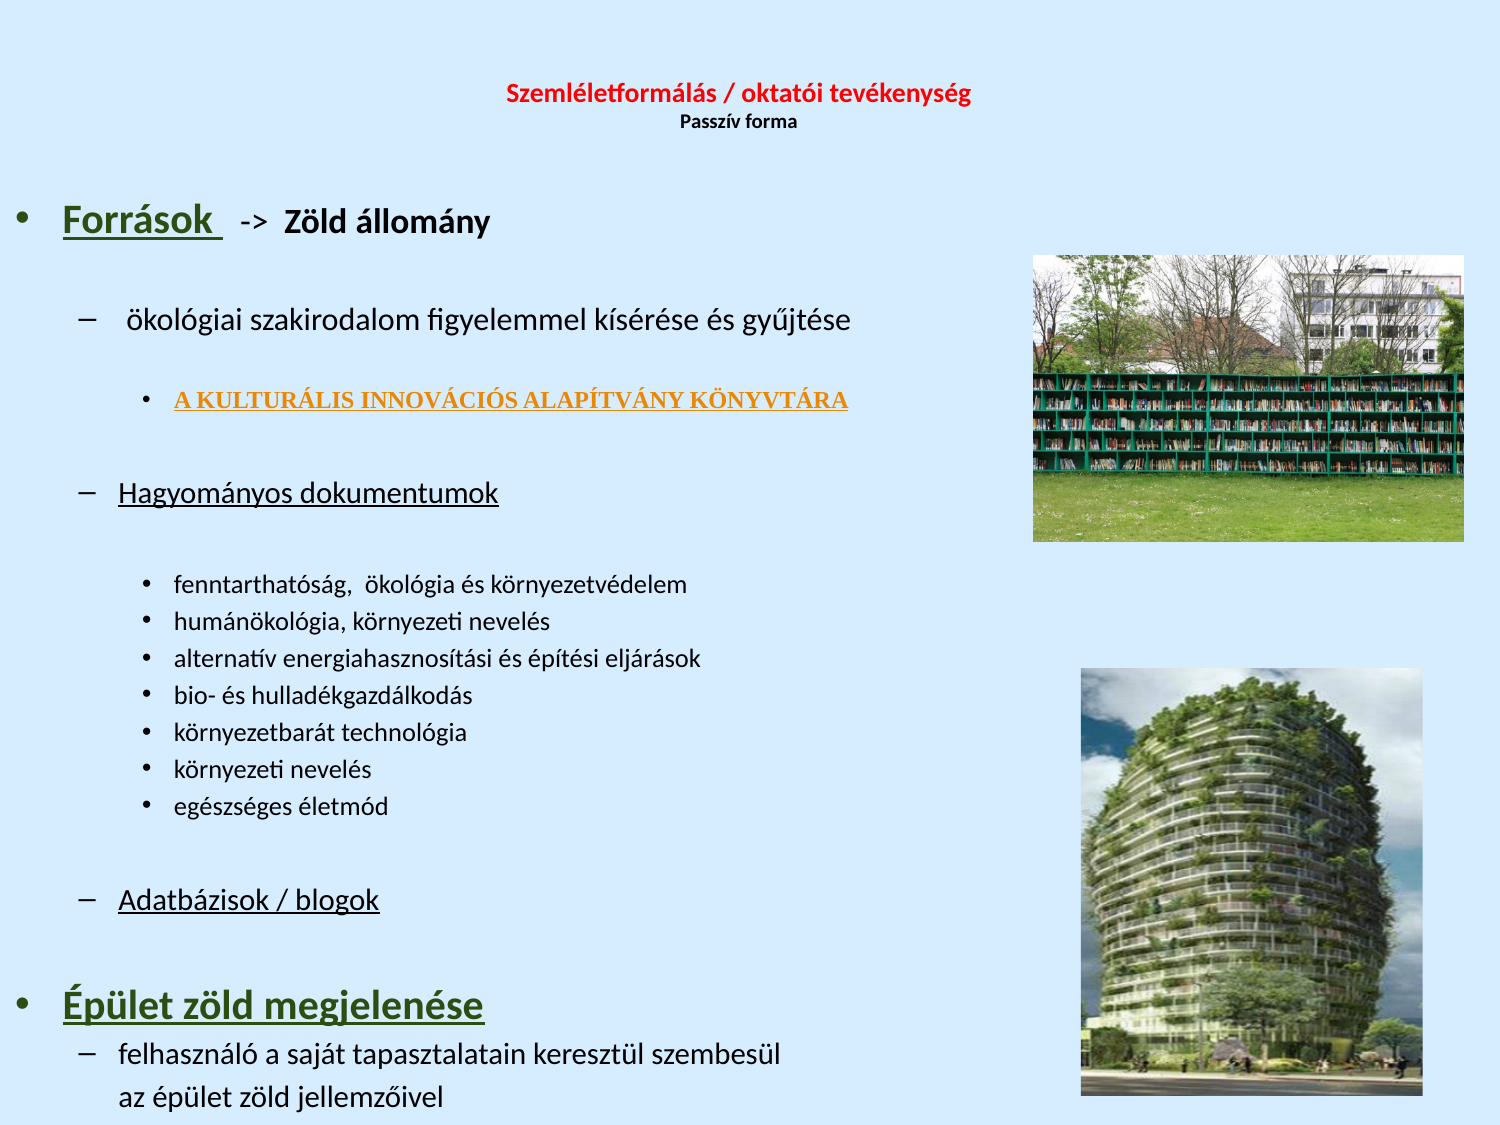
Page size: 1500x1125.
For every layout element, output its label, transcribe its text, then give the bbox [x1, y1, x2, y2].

picture [1080, 668, 1423, 1096]
title Szemléletformálás / oktatói tevékenység Passzív forma [41, 66, 1437, 171]
list Források -> Zöld állomány ökológiai szakirodalom figyelemmel kísérése és gyűjtése A KULTURÁLIS INNOVÁCIÓS ALAPÍTVÁNY KÖNYVTÁRA Hagyományos dokumentumok fenntarthatóság, ökológia és környezetvédelem humánökológia, környezeti nevelés alternatív energiahasznosítási és építési eljárások bio- és hulladékgazdálkodás környezetbarát technológia környezeti nevelés egészséges életmód Adatbázisok / blogok Épület zöld megjelenése felhasználó a saját tapasztalatain keresztül szembesül az épület zöld jellemzőivel [0, 184, 1425, 1125]
picture [1033, 255, 1464, 542]
